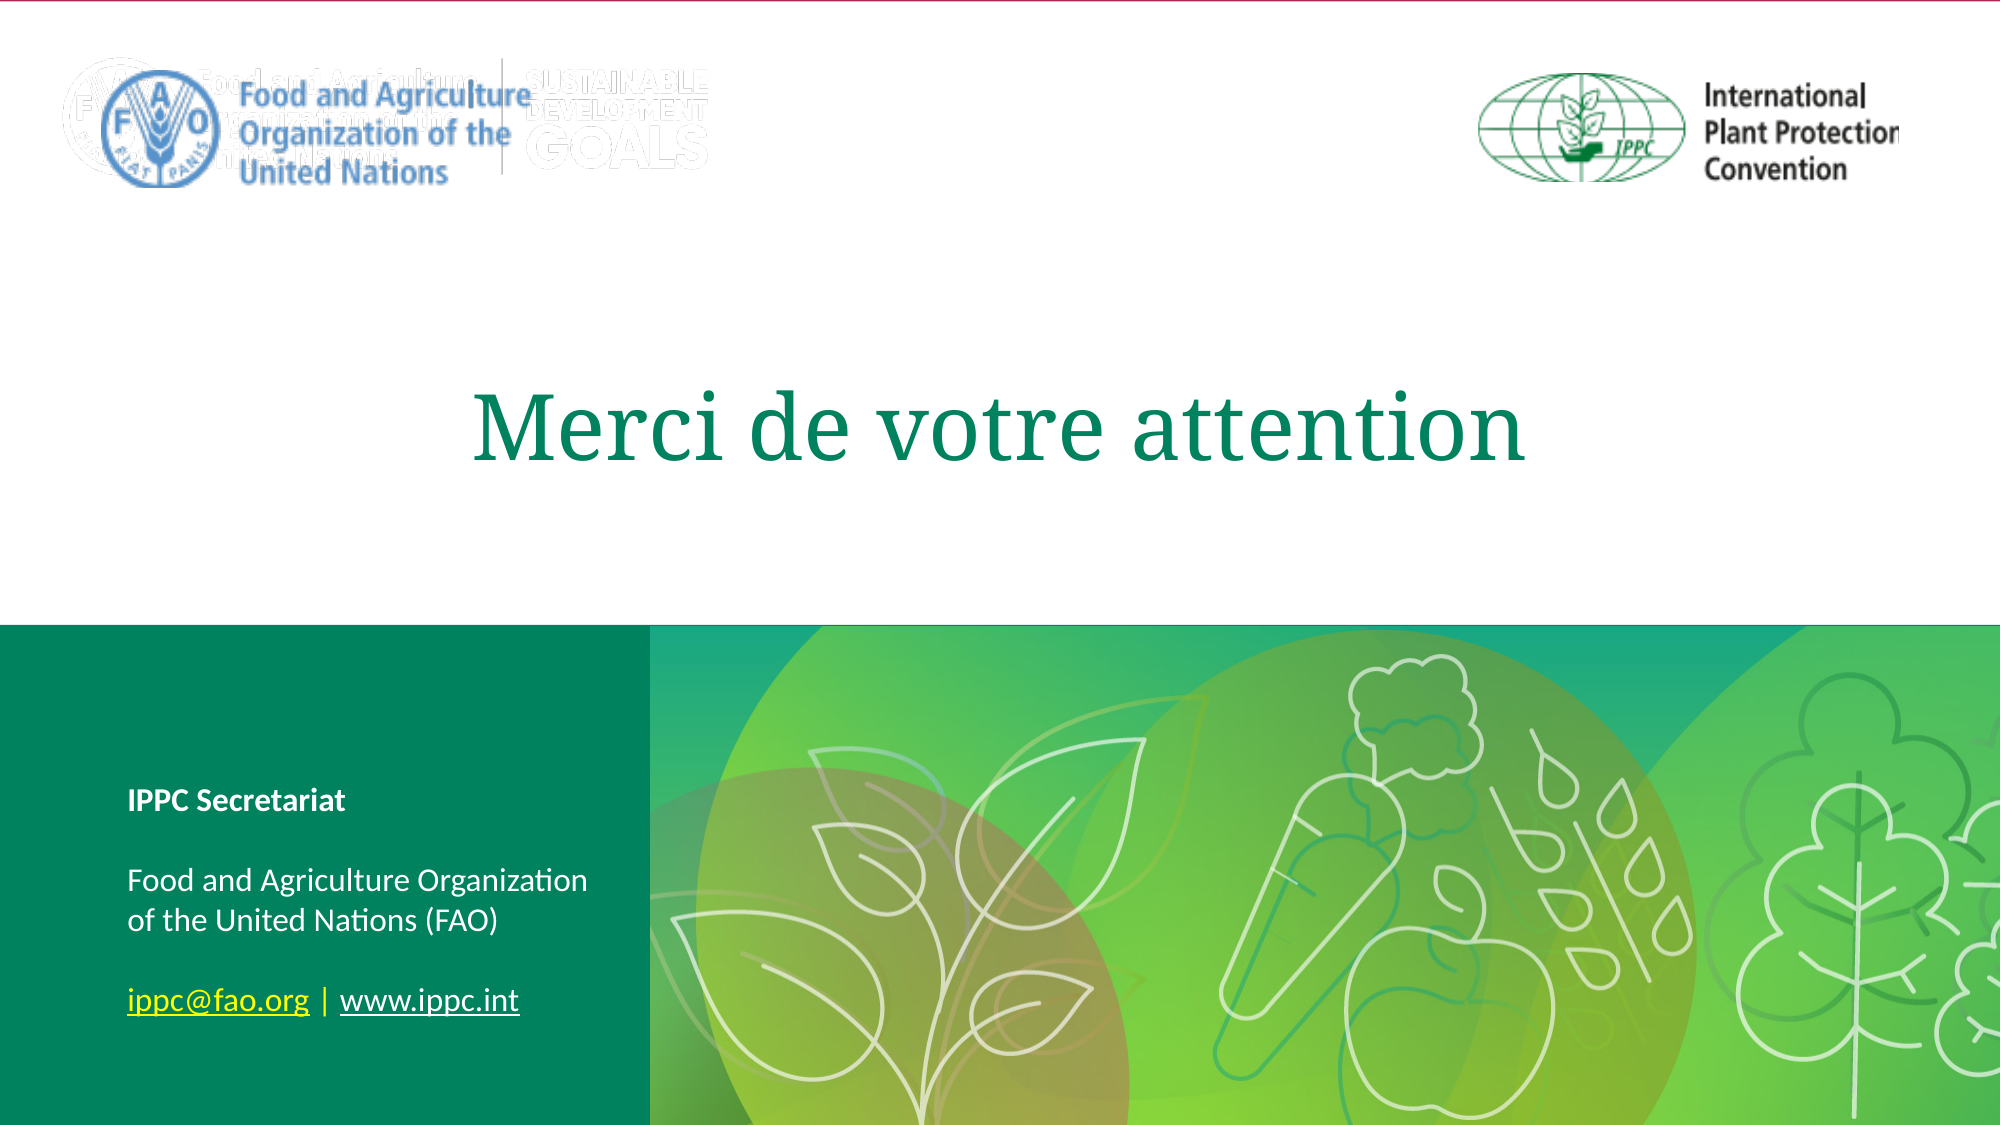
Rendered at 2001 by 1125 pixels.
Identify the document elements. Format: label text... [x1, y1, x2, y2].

text_box IPPC Secretariat Food and Agriculture Organization of the United Nations (FAO) ippc@fao.org | www.ippc.int [112, 770, 649, 1125]
title Merci de votre attention [0, 373, 2000, 776]
picture [649, 626, 2000, 1125]
